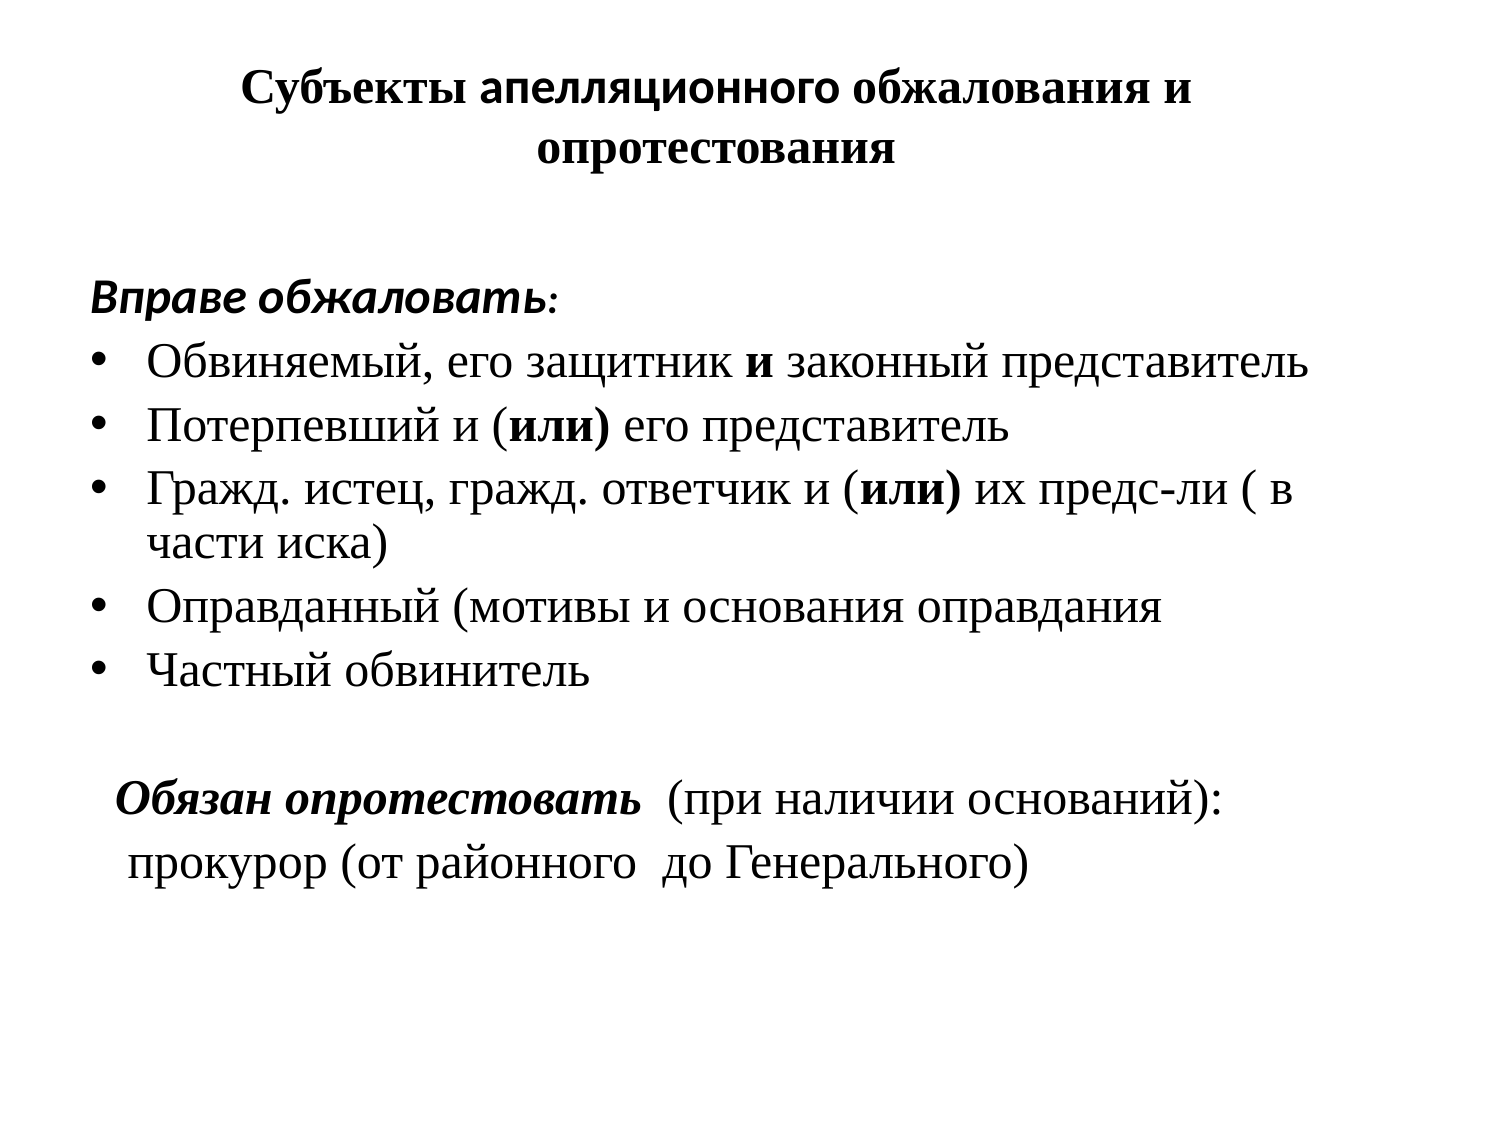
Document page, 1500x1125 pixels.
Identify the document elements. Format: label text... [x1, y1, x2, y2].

title Субъекты апелляционного обжалования и опротестования [40, 42, 1392, 185]
list Вправе обжаловать: Обвиняемый, его защитник и законный представитель Потерпевший и (или) его представитель Гражд. истец, гражд. ответчик и (или) их предс-ли ( в части иска) Оправданный (мотивы и основания оправдания Частный обвинитель Обязан опротестовать (при наличии оснований): прокурор (от районного до Генерального) [74, 262, 1426, 1006]
